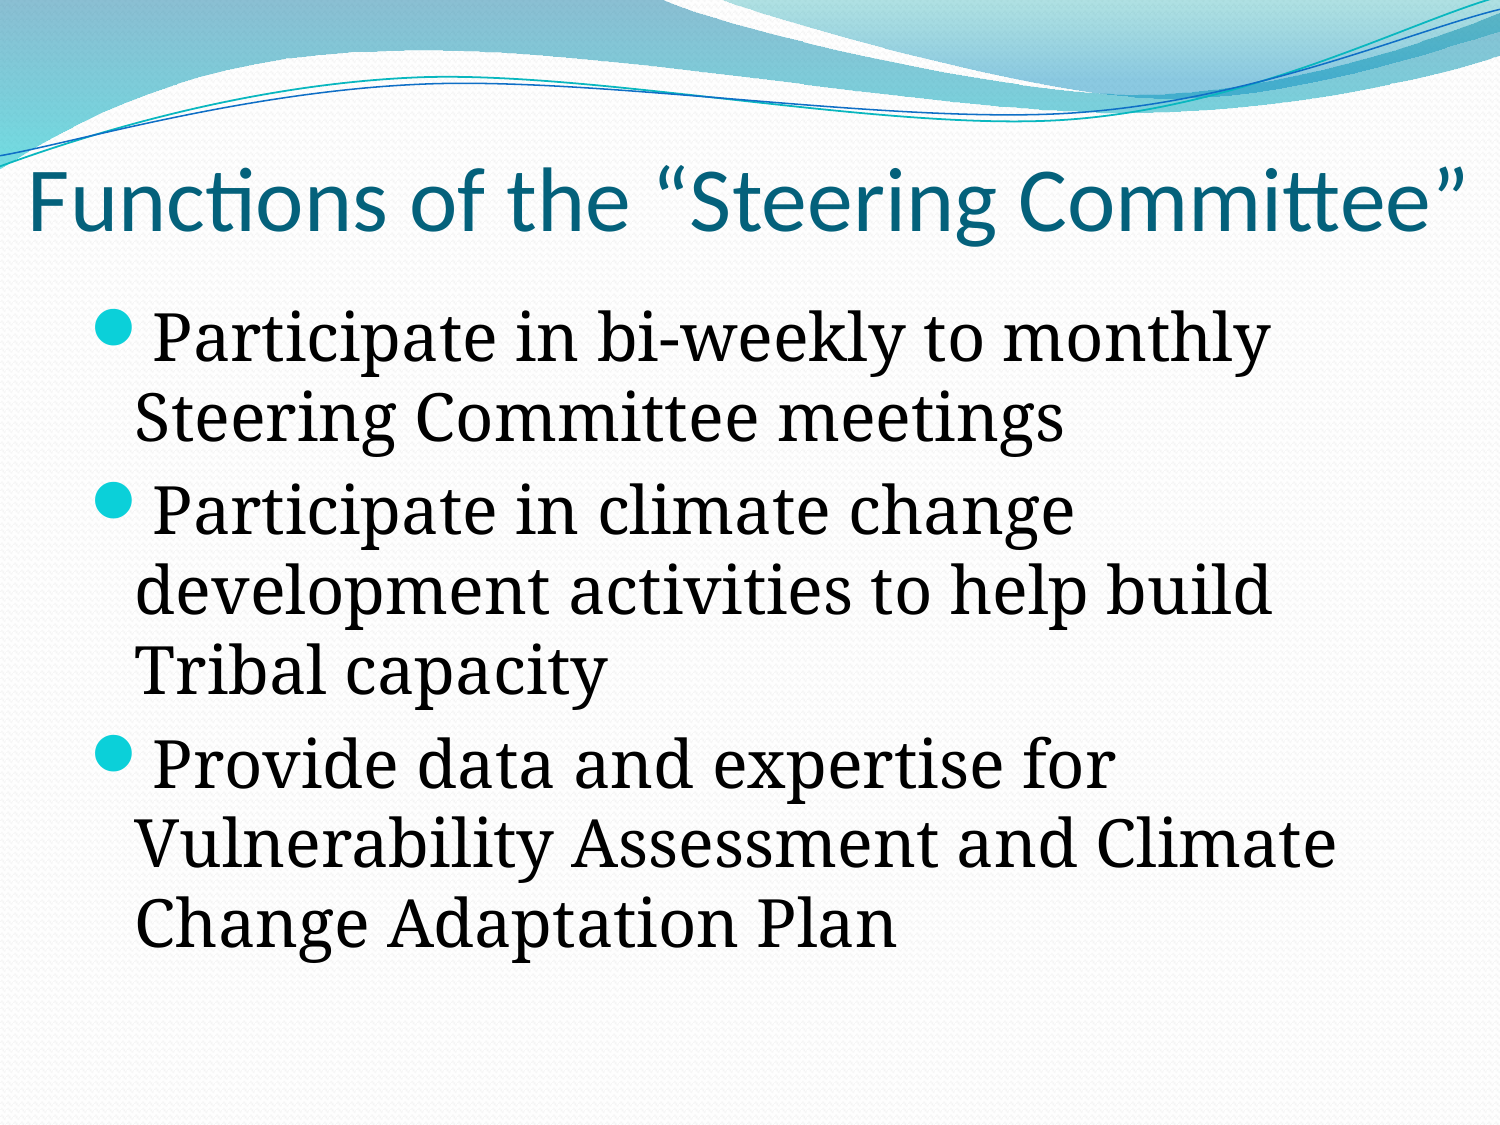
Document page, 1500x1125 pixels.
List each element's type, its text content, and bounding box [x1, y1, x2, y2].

title Functions of the “Steering Committee” [24, 62, 1475, 250]
list Participate in bi-weekly to monthly Steering Committee meetings Participate in climate change development activities to help build Tribal capacity Provide data and expertise for Vulnerability Assessment and Climate Change Adaptation Plan [75, 287, 1425, 1050]
